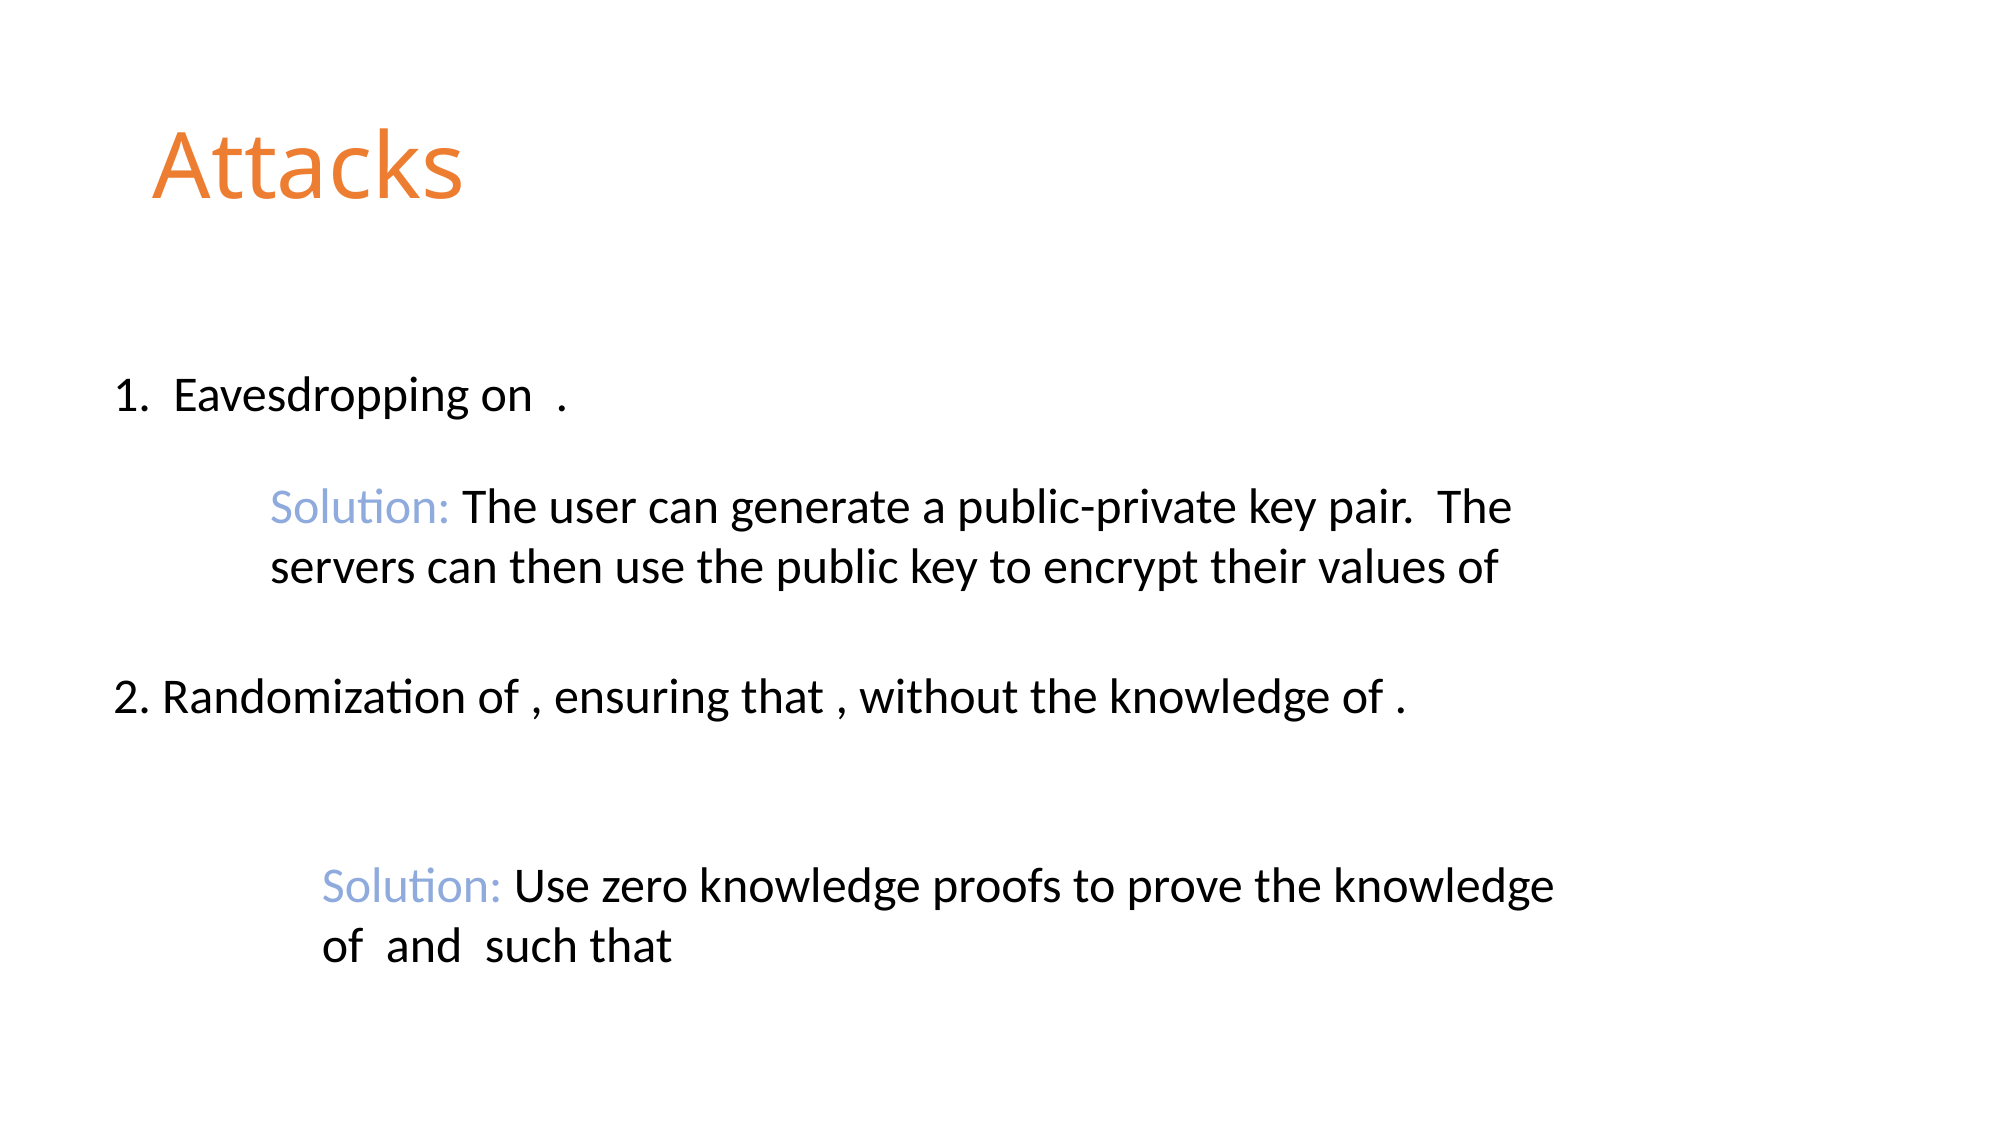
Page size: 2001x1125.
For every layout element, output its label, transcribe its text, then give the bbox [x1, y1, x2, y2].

title Attacks [137, 59, 1863, 278]
